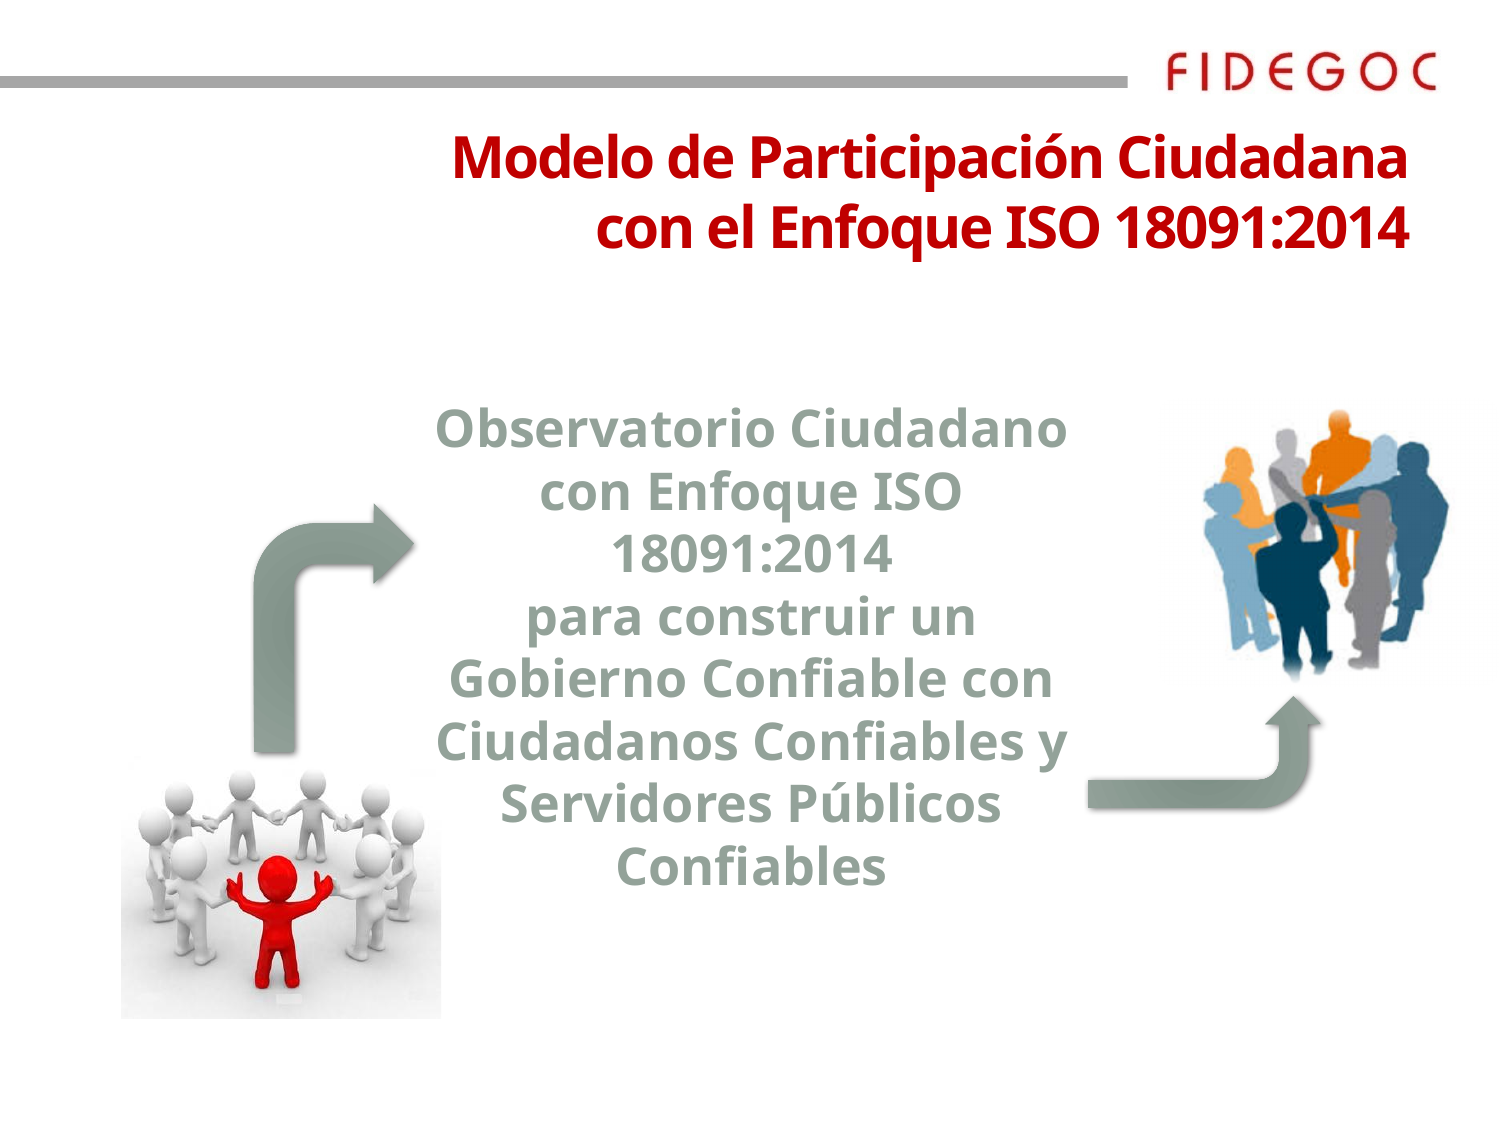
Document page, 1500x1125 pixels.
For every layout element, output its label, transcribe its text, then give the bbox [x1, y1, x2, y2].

text_box [1088, 697, 1322, 808]
picture [120, 756, 442, 1019]
picture [1156, 38, 1452, 97]
text_box [253, 503, 414, 753]
text_box Modelo de Participación Ciudadana con el Enfoque ISO 18091:2014 [259, 113, 1438, 244]
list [1156, 396, 1500, 689]
text_box Observatorio Ciudadano con Enfoque ISO 18091:2014 para construir un Gobierno Confiable con Ciudadanos Confiables y Servidores Públicos Confiables [415, 326, 1088, 929]
